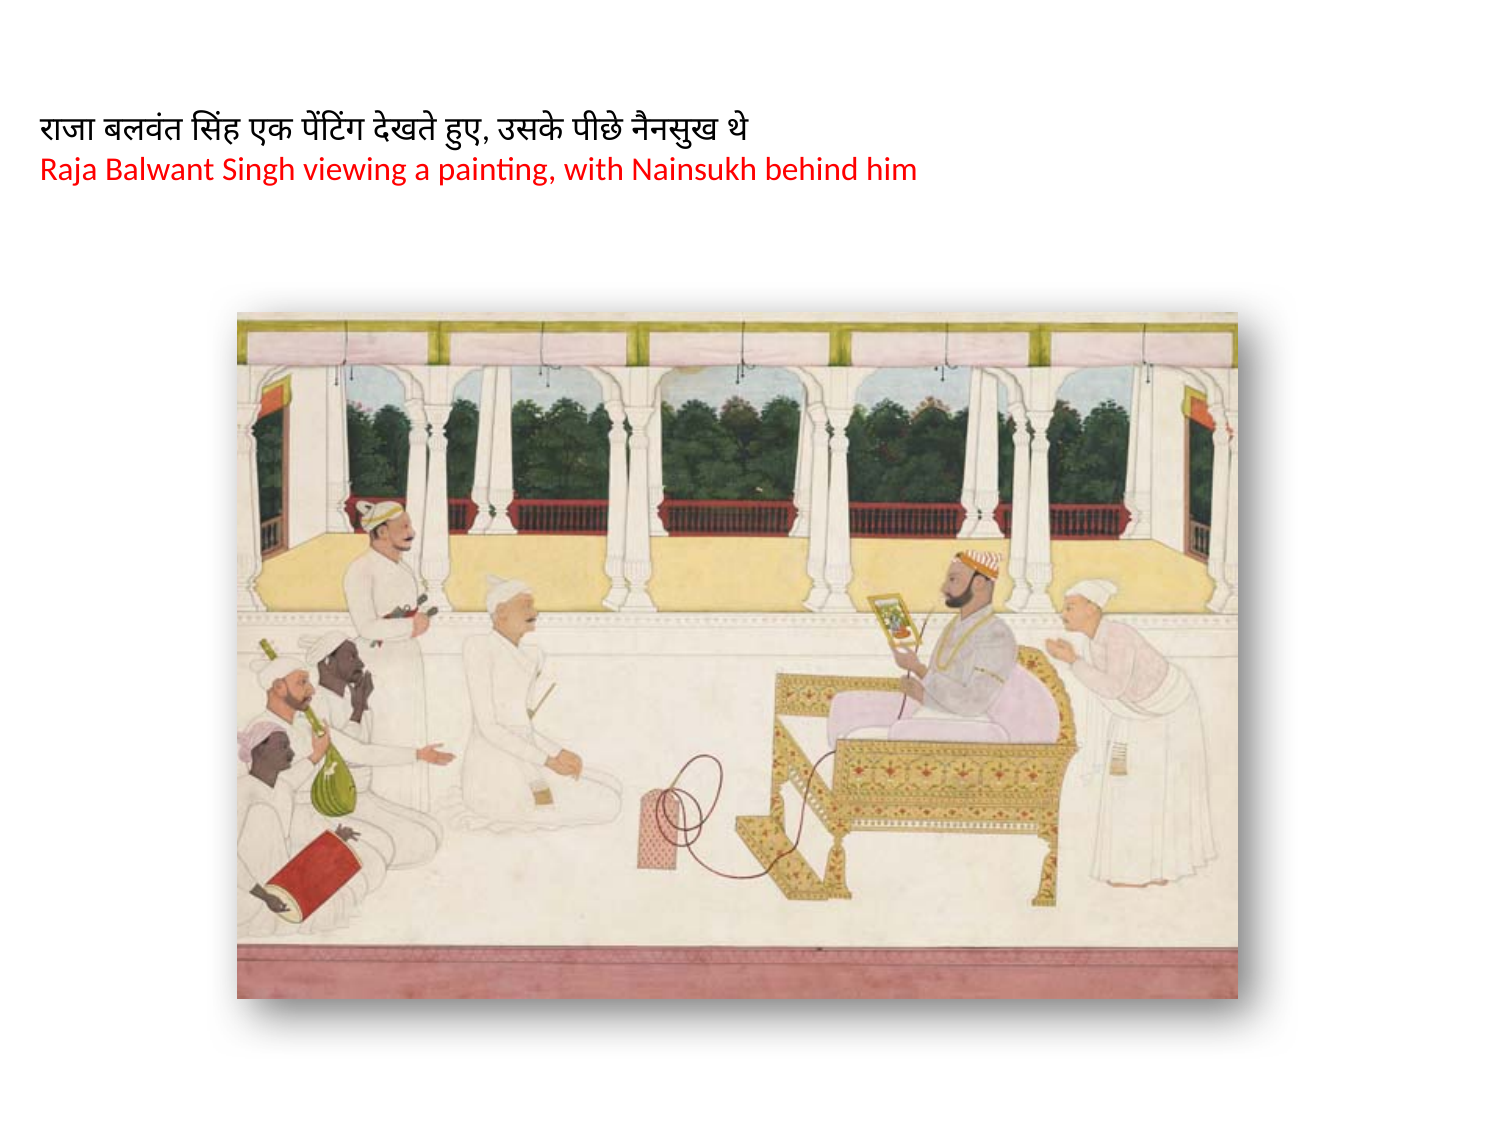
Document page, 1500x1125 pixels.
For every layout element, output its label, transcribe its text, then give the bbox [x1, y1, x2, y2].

text_box राजा बलवंत सिंह एक पेंटिंग देखते हुए, उसके पीछे नैनसुख थे Raja Balwant Singh viewing a painting, with Nainsukh behind him [24, 99, 1500, 195]
picture [237, 312, 1238, 999]
